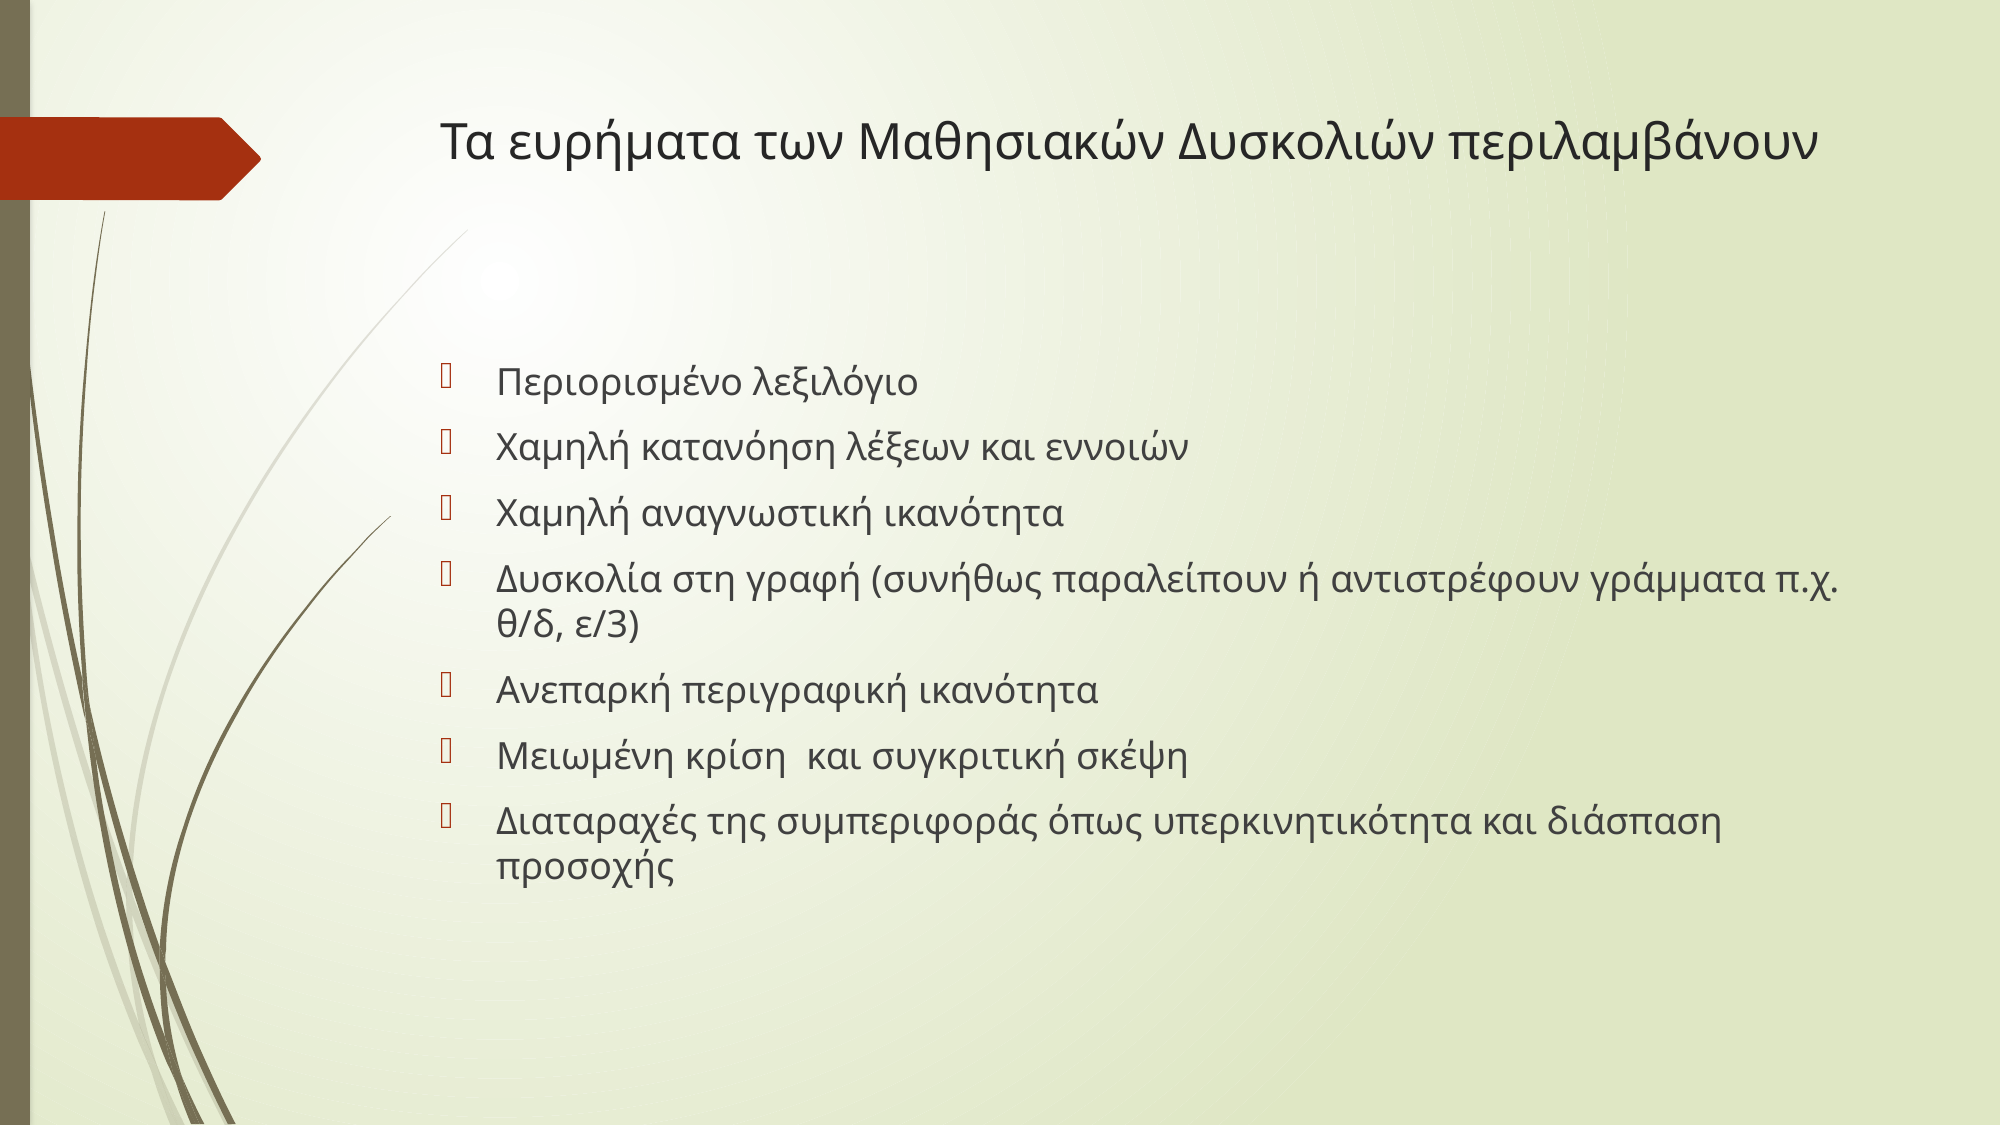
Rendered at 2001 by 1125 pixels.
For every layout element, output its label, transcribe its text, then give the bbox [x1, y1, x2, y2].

list Περιορισμένο λεξιλόγιο Χαμηλή κατανόηση λέξεων και εννοιών Χαμηλή αναγνωστική ικανότητα Δυσκολία στη γραφή (συνήθως παραλείπουν ή αντιστρέφουν γράμματα π.χ. θ/δ, ε/3) Ανεπαρκή περιγραφική ικανότητα Μειωμένη κρίση και συγκριτική σκέψη Διαταραχές της συμπεριφοράς όπως υπερκινητικότητα και διάσπαση προσοχής [424, 350, 1888, 970]
title Τα ευρήματα των Μαθησιακών Δυσκολιών περιλαμβάνουν [425, 102, 1888, 313]
